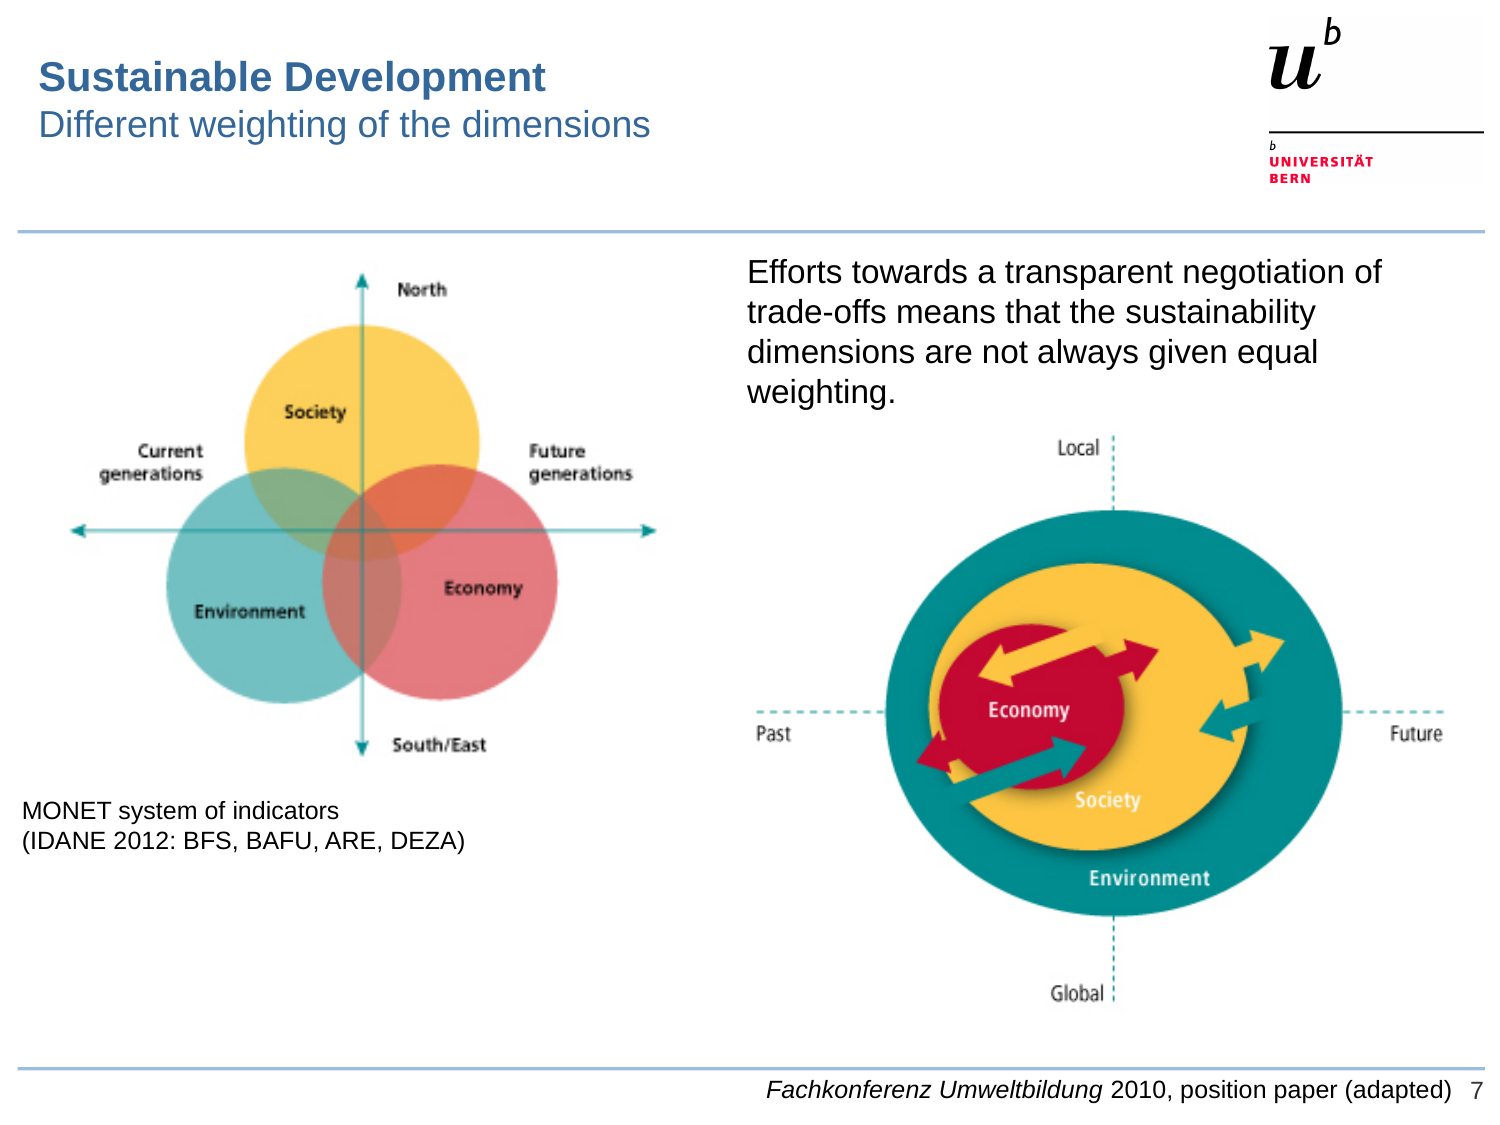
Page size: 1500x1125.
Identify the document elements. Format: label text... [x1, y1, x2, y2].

text_box Efforts towards a transparent negotiation of trade-offs means that the sustainability dimensions are not always given equal weighting. [732, 242, 1447, 412]
text_box MONET system of indicators (IDANE 2012: BFS, BAFU, ARE, DEZA) [7, 786, 668, 862]
picture [725, 414, 1468, 1024]
slide_number 7 [1468, 1073, 1485, 1104]
picture [1269, 17, 1484, 183]
text_box Sustainable Development Different weighting of the dimensions [23, 42, 1353, 102]
text_box Fachkonferenz Umweltbildung 2010, position paper (adapted) [651, 1065, 1468, 1111]
picture [29, 242, 712, 788]
